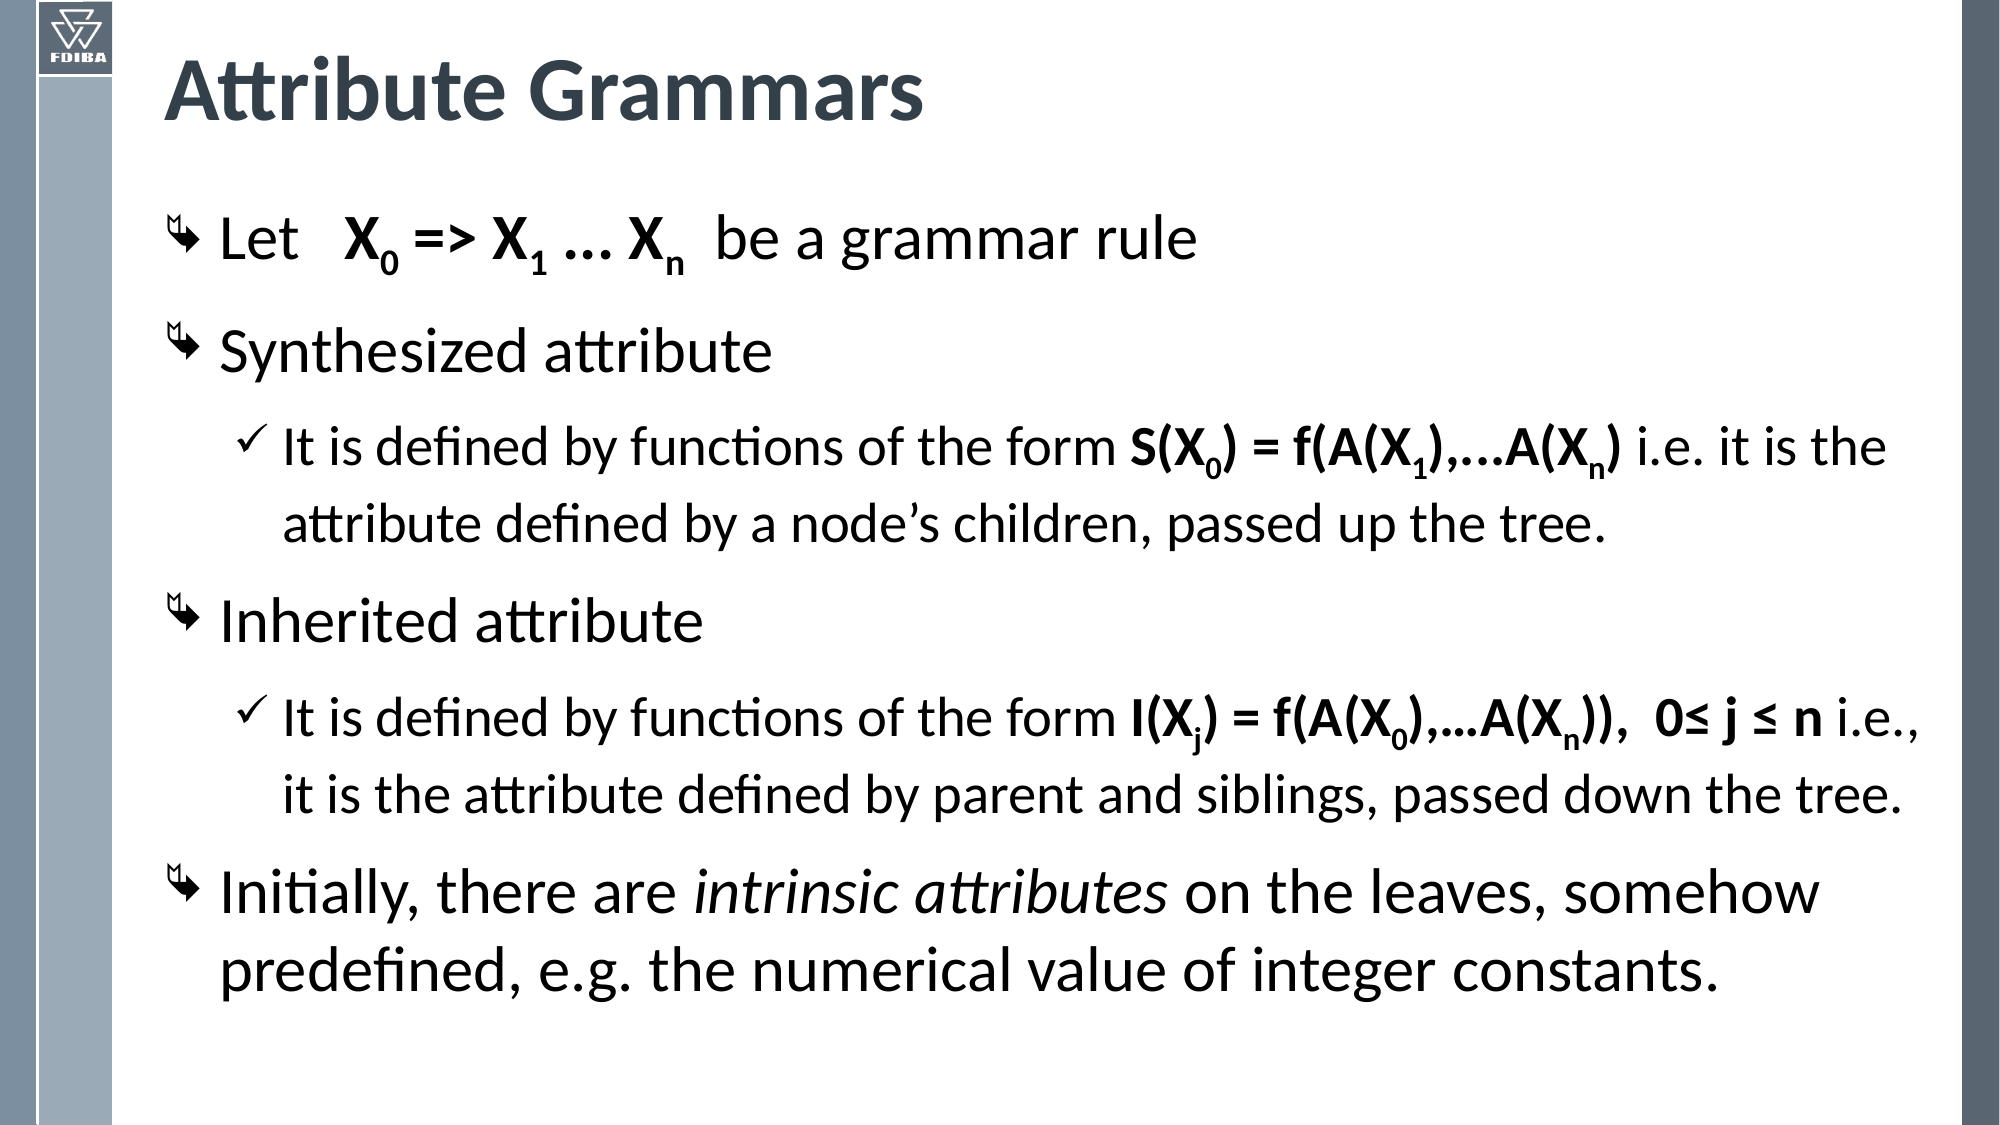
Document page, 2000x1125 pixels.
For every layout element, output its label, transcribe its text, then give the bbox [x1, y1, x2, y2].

picture [39, 7, 110, 67]
title Attribute Grammars [149, 29, 1938, 149]
list Let X0 => X1 ... Xn be a grammar rule Synthesized attribute It is defined by functions of the form S(X0) = f(A(X1),...A(Xn) i.e. it is the attribute defined by a node’s children, passed up the tree. Inherited attribute It is defined by functions of the form I(Xj) = f(A(X0),…A(Xn)), 0≤ j ≤ n i.e., it is the attribute defined by parent and siblings, passed down the tree. Initially, there are intrinsic attributes on the leaves, somehow predefined, e.g. the numerical value of integer constants. [149, 187, 1938, 1075]
